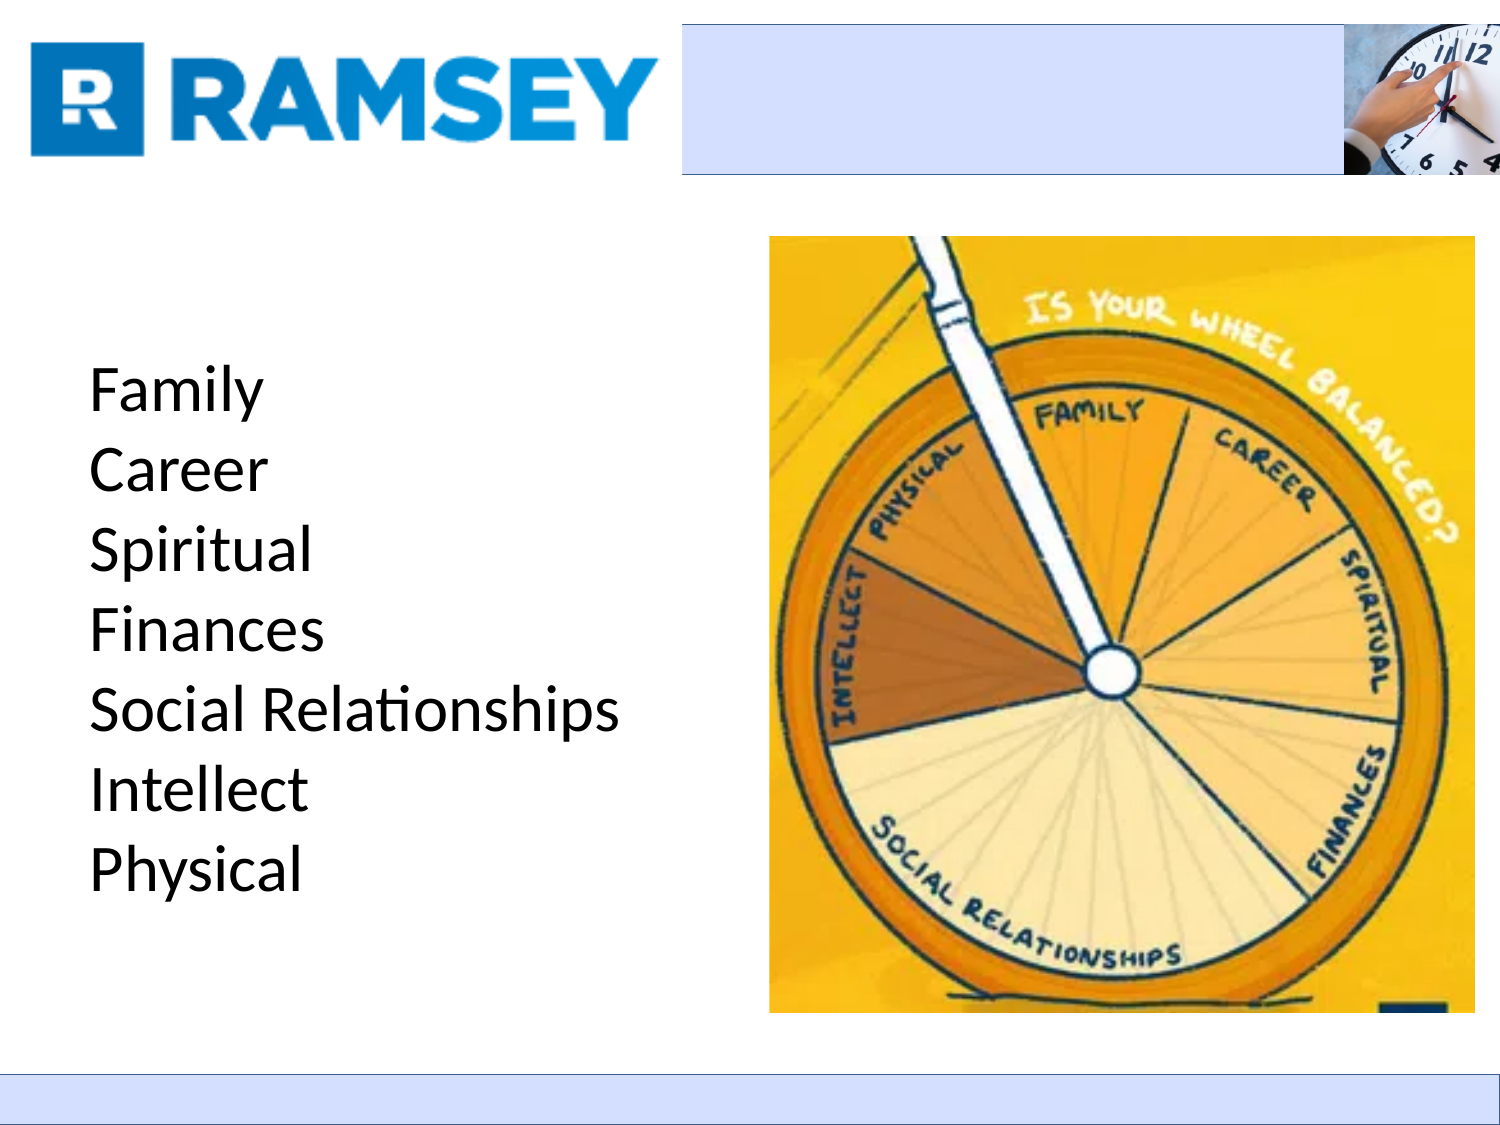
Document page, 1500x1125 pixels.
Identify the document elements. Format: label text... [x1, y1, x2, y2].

title Lead [75, 0, 1448, 188]
text_box Family Career Spiritual Finances Social Relationships Intellect Physical [74, 337, 681, 912]
picture [768, 236, 1476, 1013]
picture [0, 24, 683, 176]
picture [1448, 24, 1500, 175]
